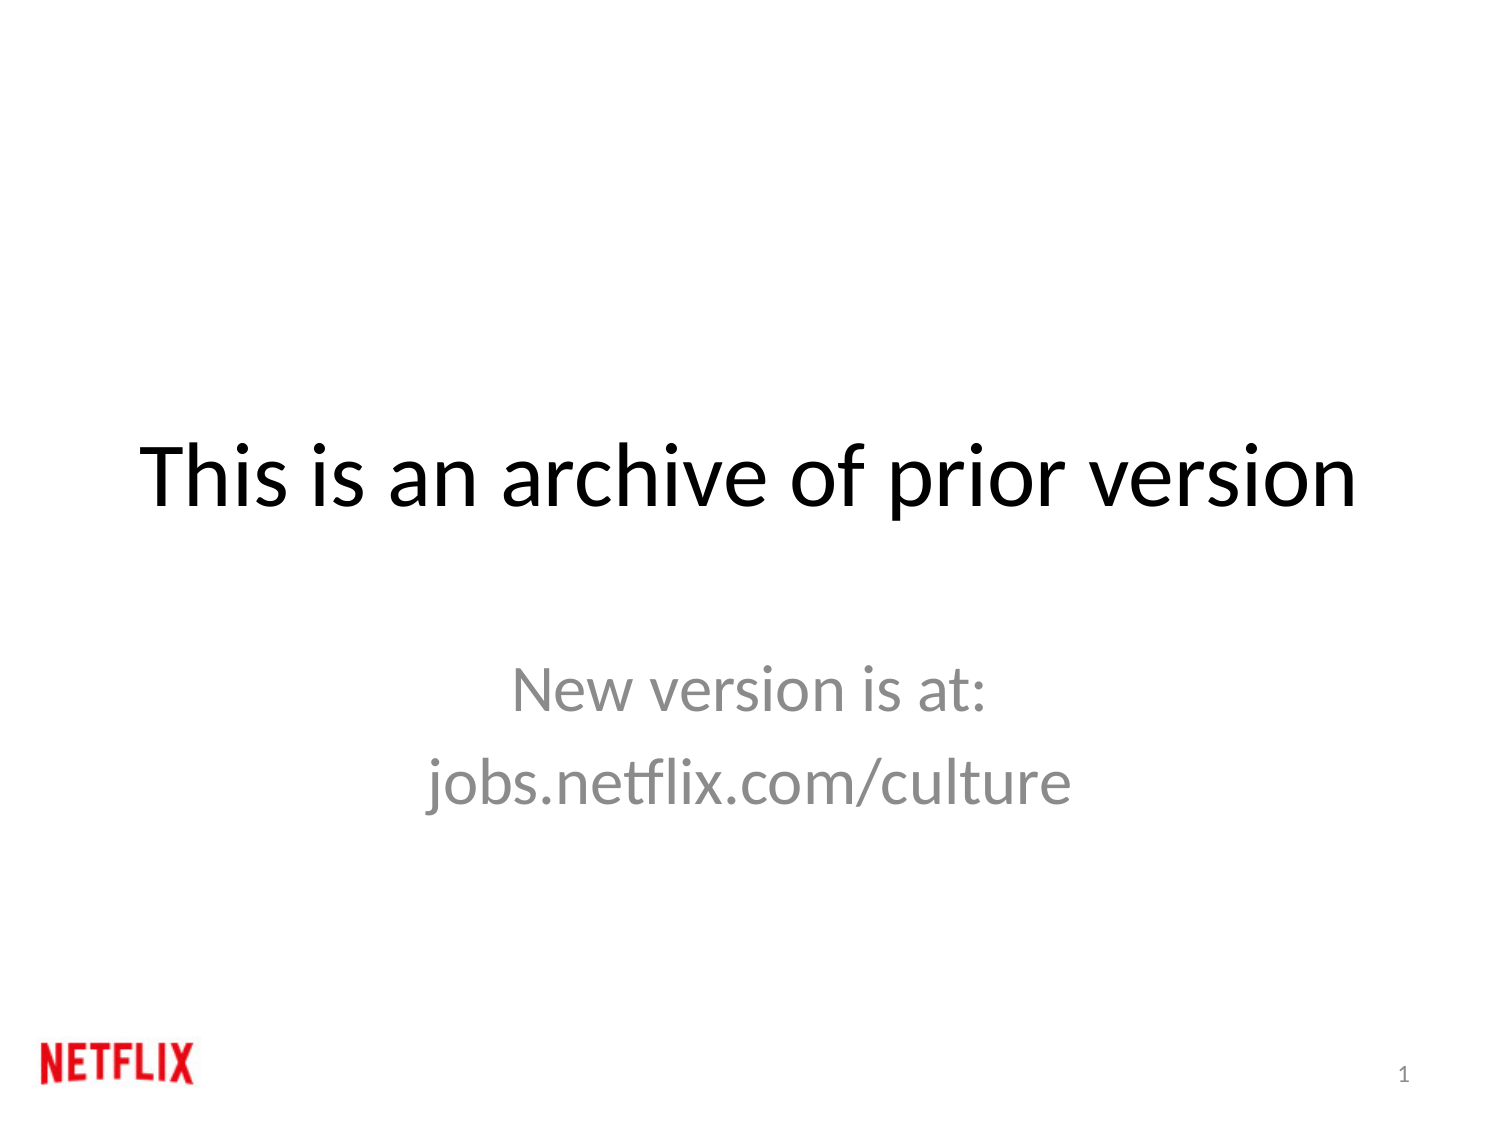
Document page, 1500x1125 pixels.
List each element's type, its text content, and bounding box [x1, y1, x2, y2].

slide_number 1 [1074, 1042, 1425, 1103]
picture [24, 1024, 211, 1104]
title This is an archive of prior version [112, 349, 1388, 591]
subtitle New version is at: jobs.netflix.com/culture [225, 637, 1275, 925]
